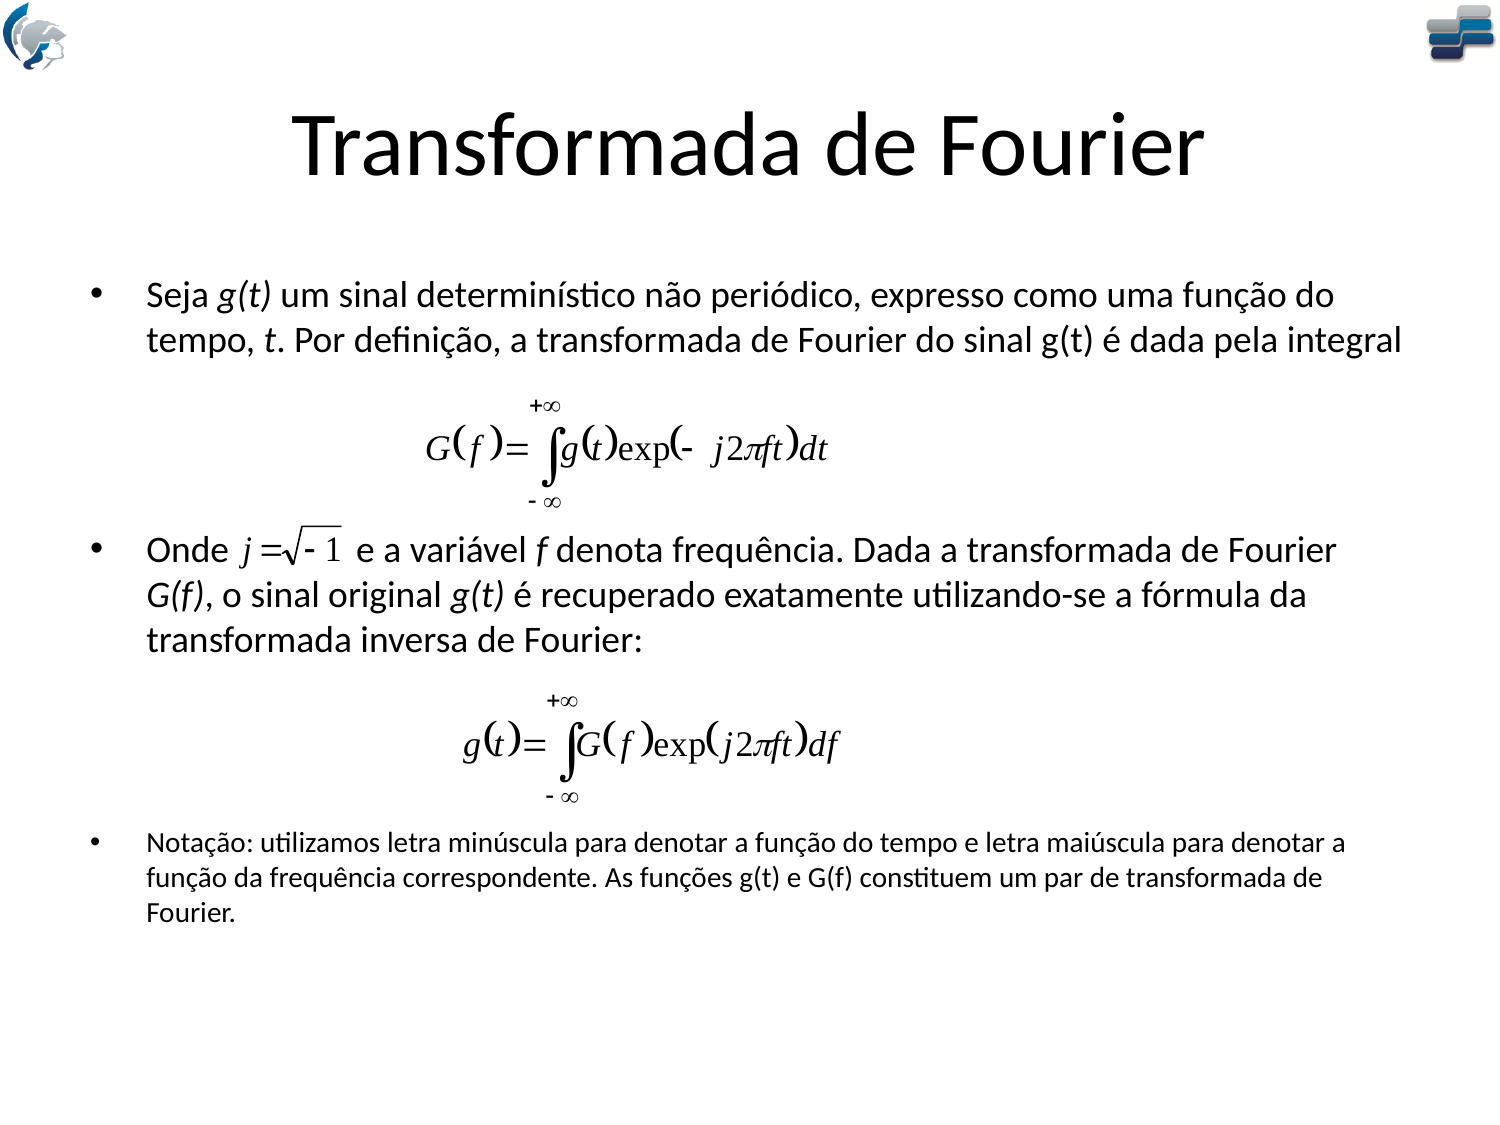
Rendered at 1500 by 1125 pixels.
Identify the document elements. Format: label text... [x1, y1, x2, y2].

picture [0, 2, 77, 72]
list Seja g(t) um sinal determinístico não periódico, expresso como uma função do tempo, t. Por definição, a transformada de Fourier do sinal g(t) é dada pela integral Onde e a variável f denota frequência. Dada a transformada de Fourier G(f), o sinal original g(t) é recuperado exatamente utilizando-se a fórmula da transformada inversa de Fourier: Notação: utilizamos letra minúscula para denotar a função do tempo e letra maiúscula para denotar a função da frequência correspondente. As funções g(t) e G(f) constituem um par de transformada de Fourier. [75, 262, 1425, 1005]
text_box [418, 385, 1211, 519]
picture [1423, 3, 1500, 67]
title Transformada de Fourier [75, 45, 1425, 233]
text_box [229, 514, 349, 581]
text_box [454, 680, 1246, 814]
